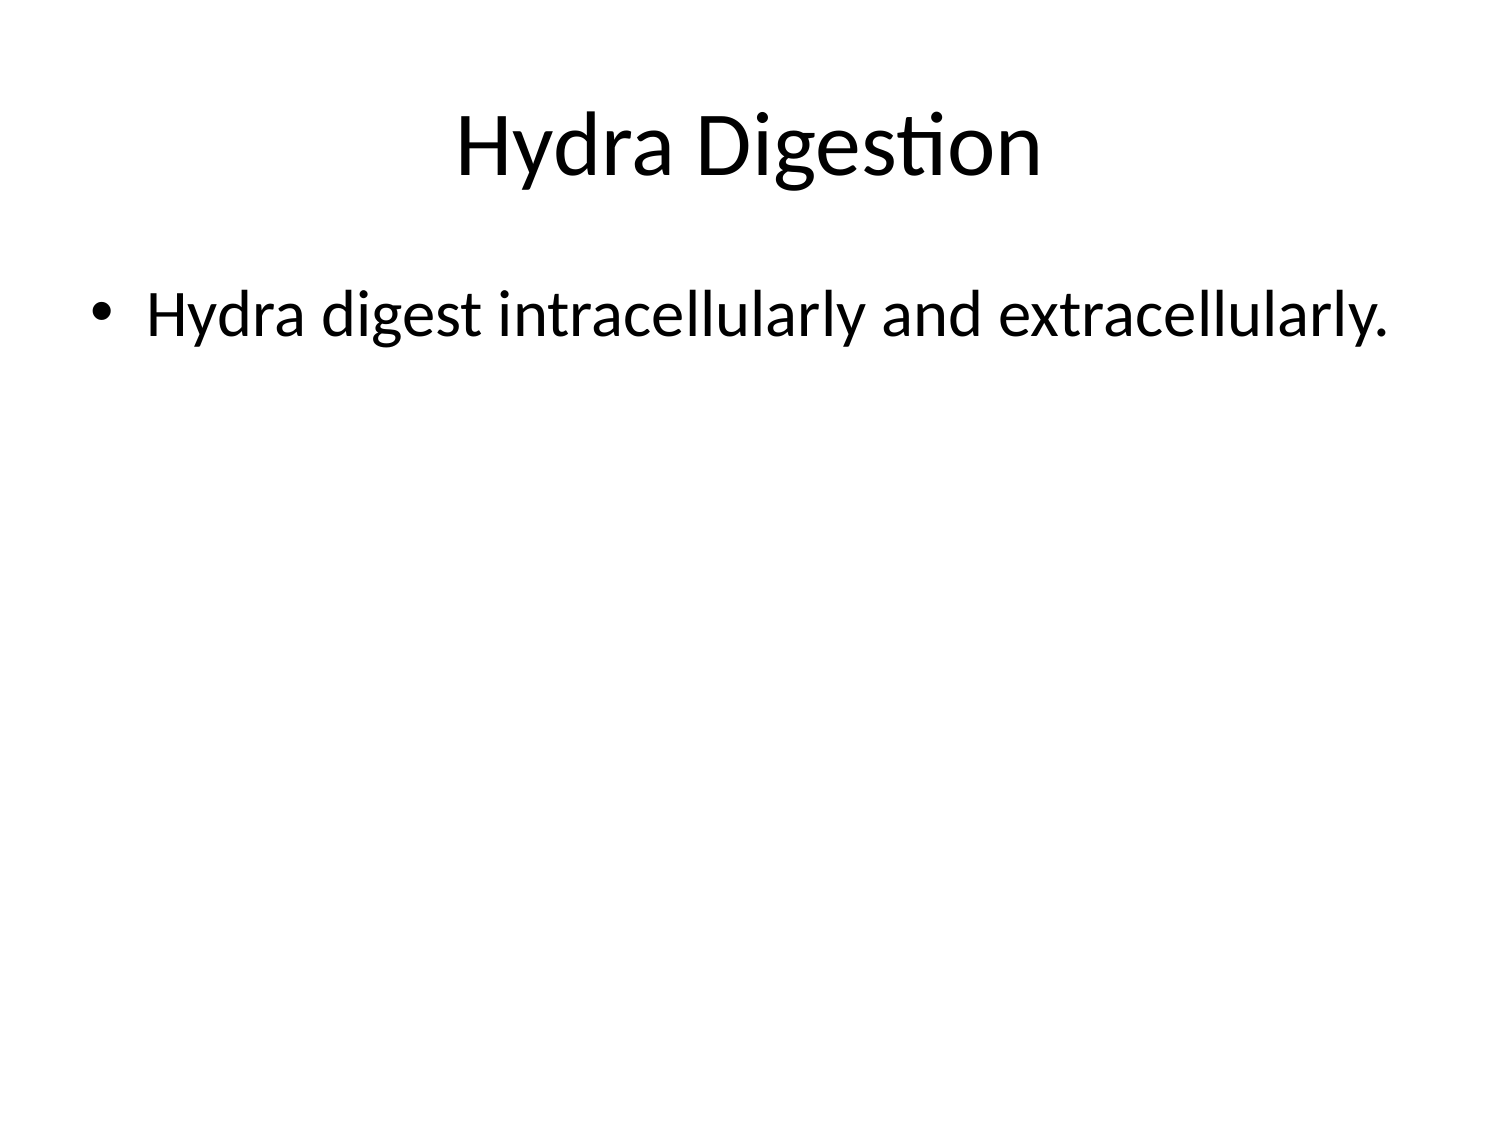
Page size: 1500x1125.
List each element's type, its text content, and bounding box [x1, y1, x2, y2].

title Hydra Digestion [75, 45, 1425, 233]
list Hydra digest intracellularly and extracellularly. [75, 262, 1425, 1005]
